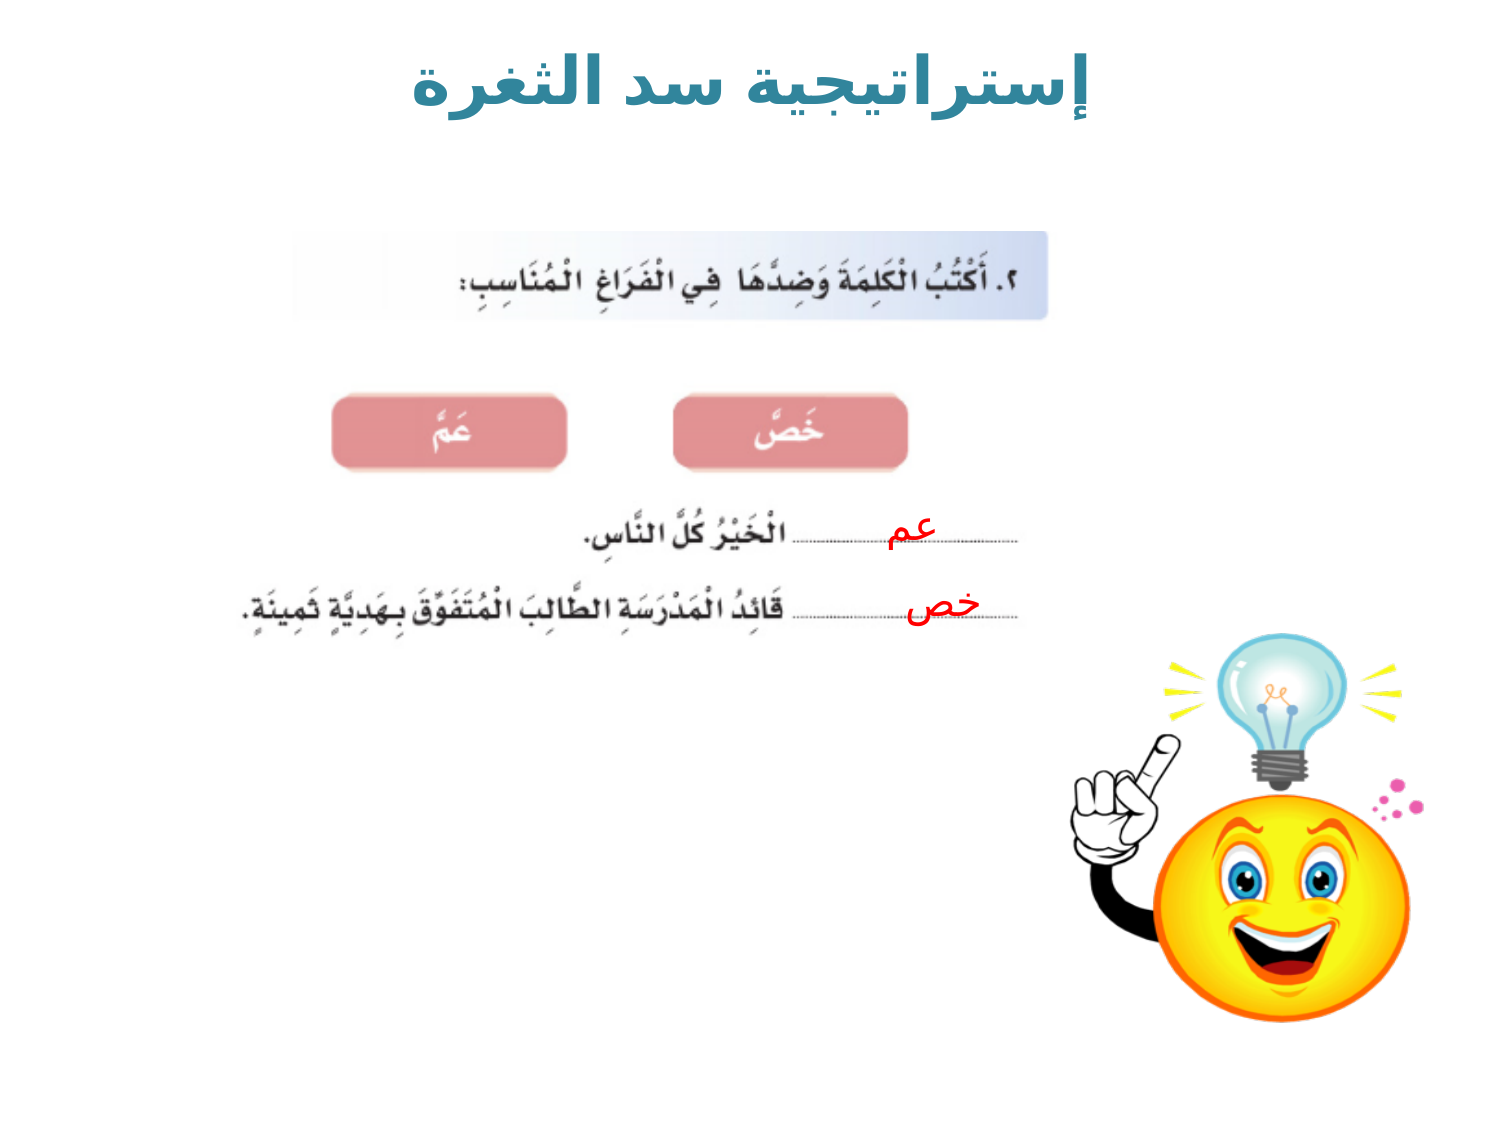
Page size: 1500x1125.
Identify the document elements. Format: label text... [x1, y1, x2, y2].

picture [170, 231, 1500, 1125]
text_box إستراتيجية سد الثغرة [265, 30, 1239, 126]
